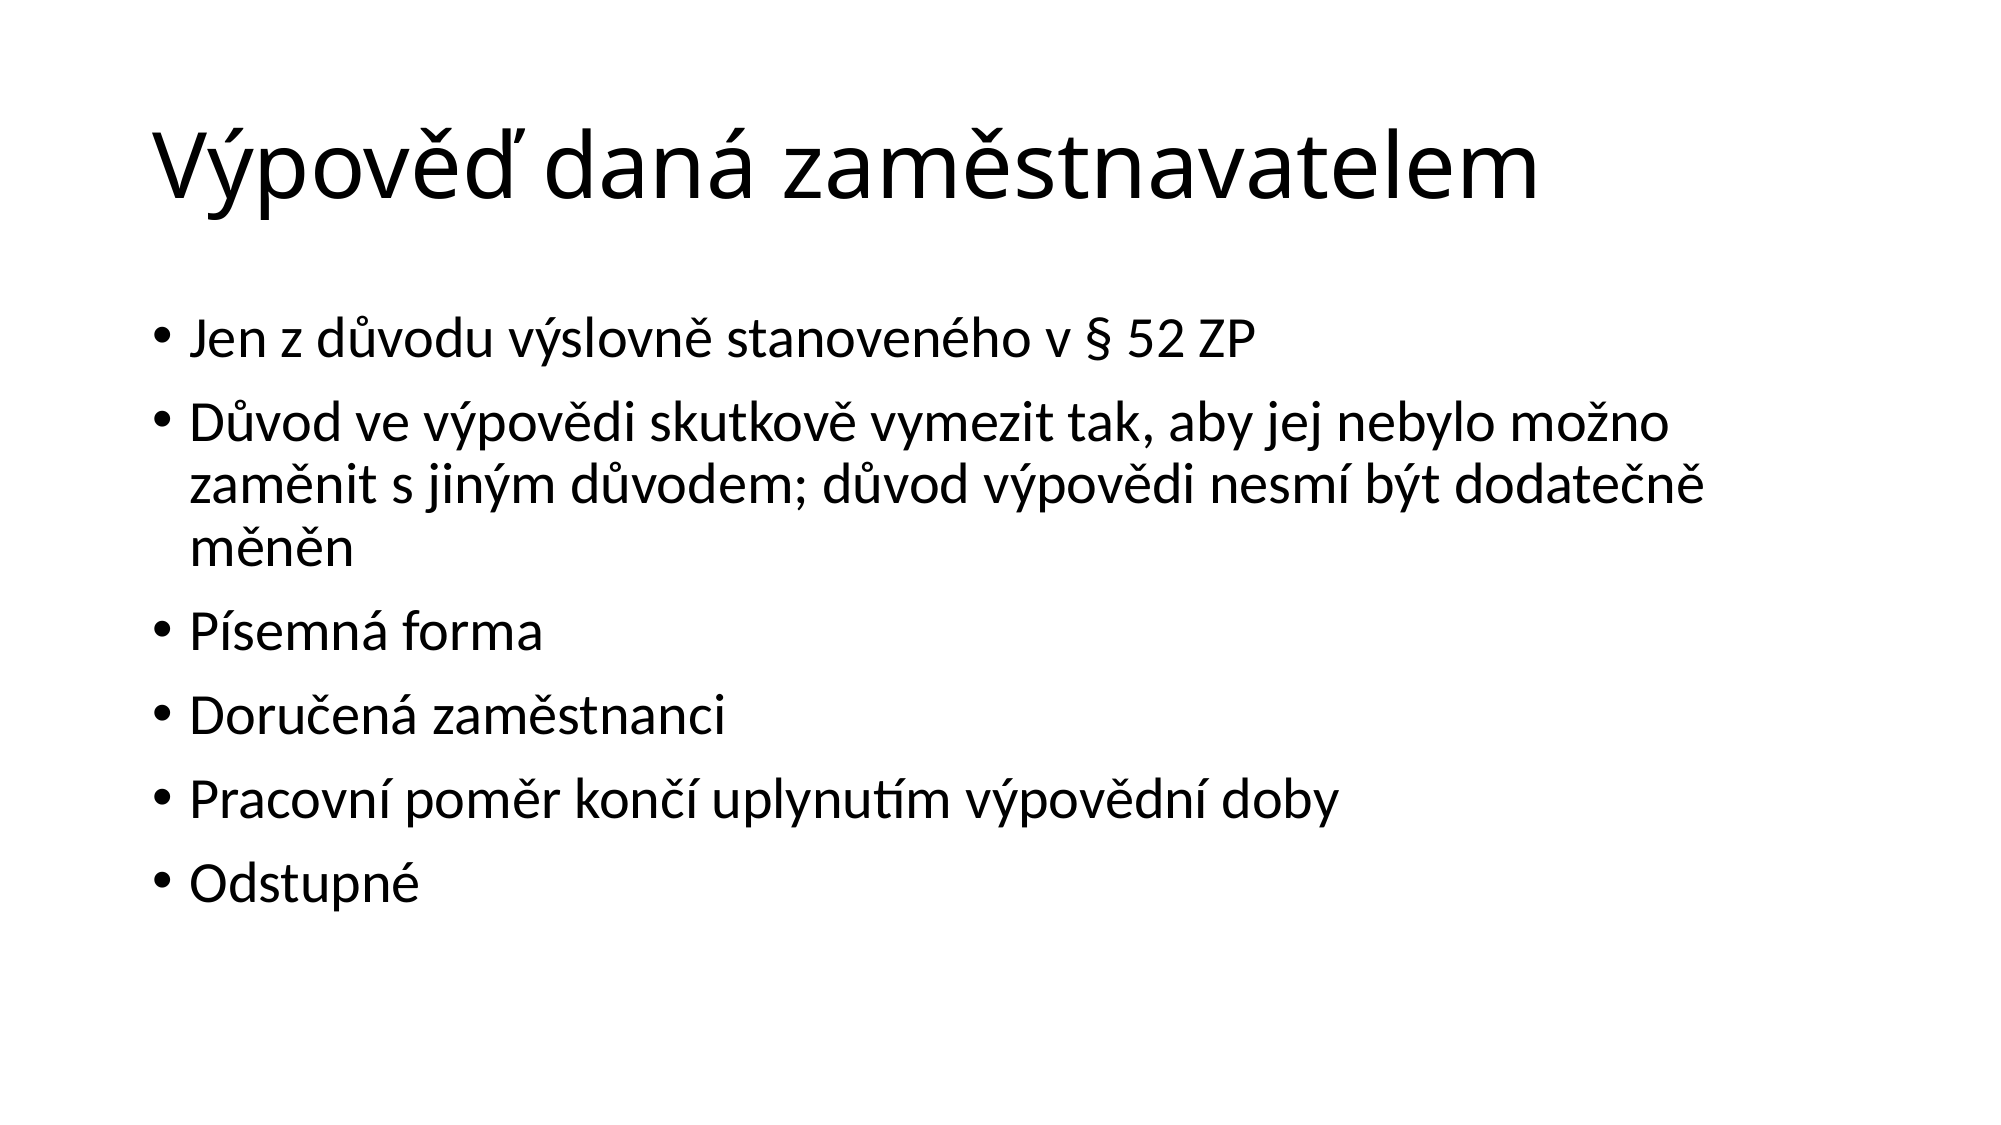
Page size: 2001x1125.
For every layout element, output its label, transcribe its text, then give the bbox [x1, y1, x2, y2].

text_box Jen z důvodu výslovně stanoveného v § 52 ZP Důvod ve výpovědi skutkově vymezit tak, aby jej nebylo možno zaměnit s jiným důvodem; důvod výpovědi nesmí být dodatečně měněn Písemná forma Doručená zaměstnanci Pracovní poměr končí uplynutím výpovědní doby Odstupné [137, 299, 1863, 1014]
text_box Výpověď daná zaměstnavatelem [137, 59, 1863, 278]
